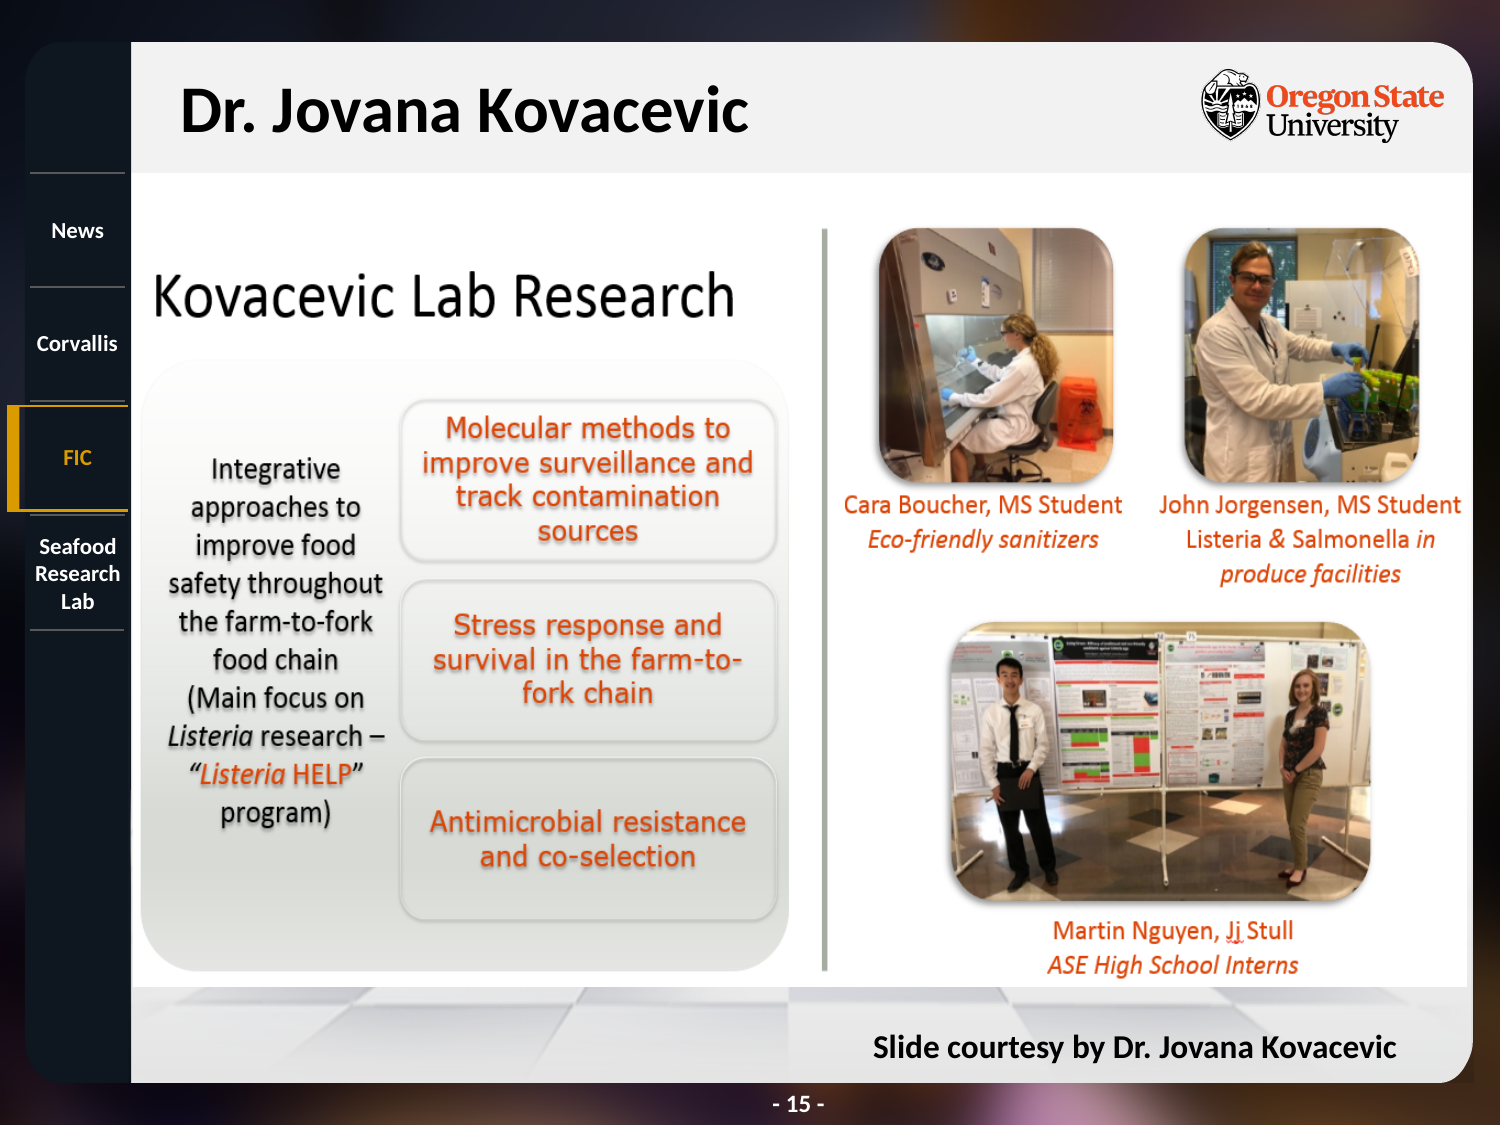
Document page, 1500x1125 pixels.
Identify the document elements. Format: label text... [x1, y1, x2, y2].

text_box Dr. Jovana Kovacevic [165, 58, 1445, 153]
text_box Corvallis [22, 321, 133, 364]
text_box Seafood Research Lab [20, 523, 133, 622]
text_box News [36, 208, 119, 251]
picture [0, 0, 1500, 1125]
text_box Slide courtesy by Dr. Jovana Kovacevic [858, 1003, 1444, 1073]
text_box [7, 405, 129, 511]
text_box - 15 - [751, 1078, 846, 1125]
